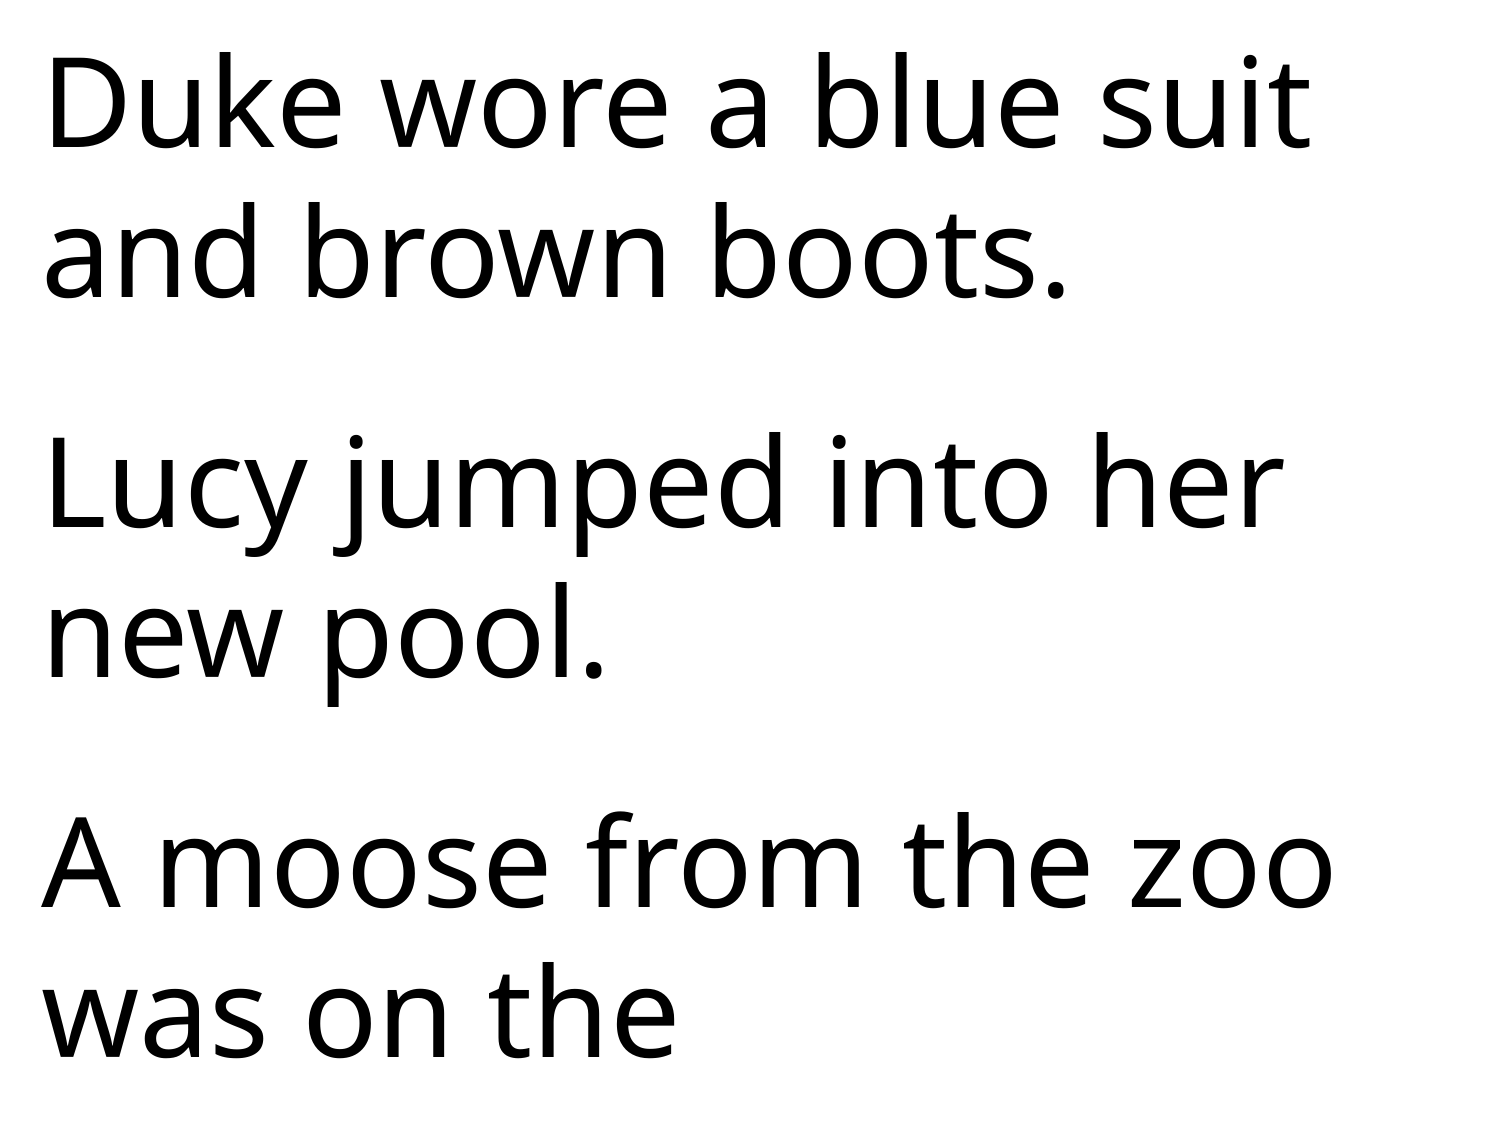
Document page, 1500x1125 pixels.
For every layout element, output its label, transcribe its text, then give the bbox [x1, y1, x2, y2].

text_box Duke wore a blue suit and brown boots. Lucy jumped into her new pool. A moose from the zoo was on the [26, 15, 1478, 1091]
